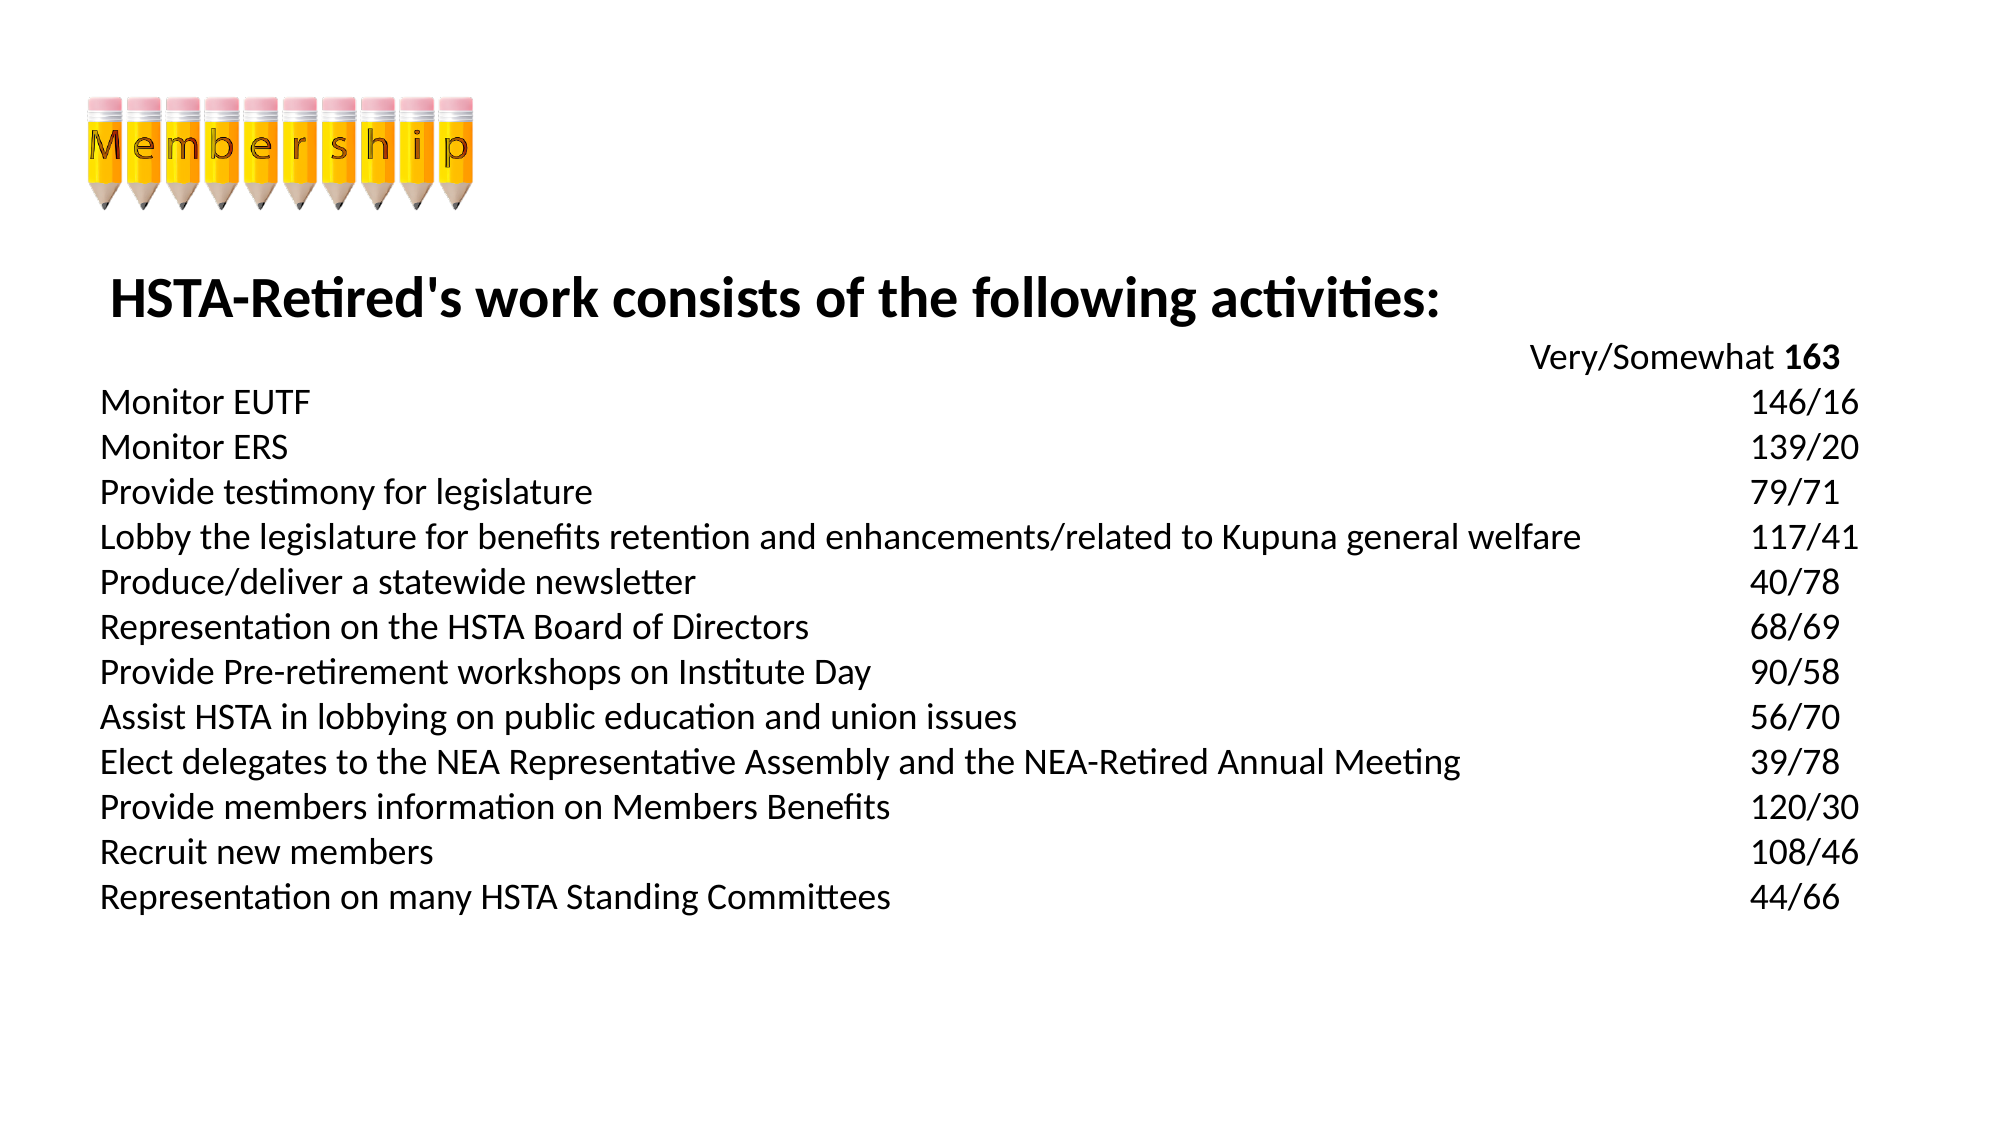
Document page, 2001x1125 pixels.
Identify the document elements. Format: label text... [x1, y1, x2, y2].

picture [85, 91, 475, 226]
text_box HSTA-Retired's work consists of the following activities: Very/Somewhat 163 Monitor EUTF 146/16 Monitor ERS 139/20 Provide testimony for legislature 79/71 Lobby the legislature for benefits retention and enhancements/related to Kupuna general welfare 117/41 Produce/deliver a statewide newsletter 40/78 Representation on the HSTA Board of Directors 68/69 Provide Pre-retirement workshops on Institute Day 90/58 Assist HSTA in lobbying on public education and union issues 56/70 Elect delegates to the NEA Representative Assembly and the NEA-Retired Annual Meeting 39/78 Provide members information on Members Benefits 120/30 Recruit new members 108/46 Representation on many HSTA Standing Committees 44/66 [84, 247, 1936, 925]
